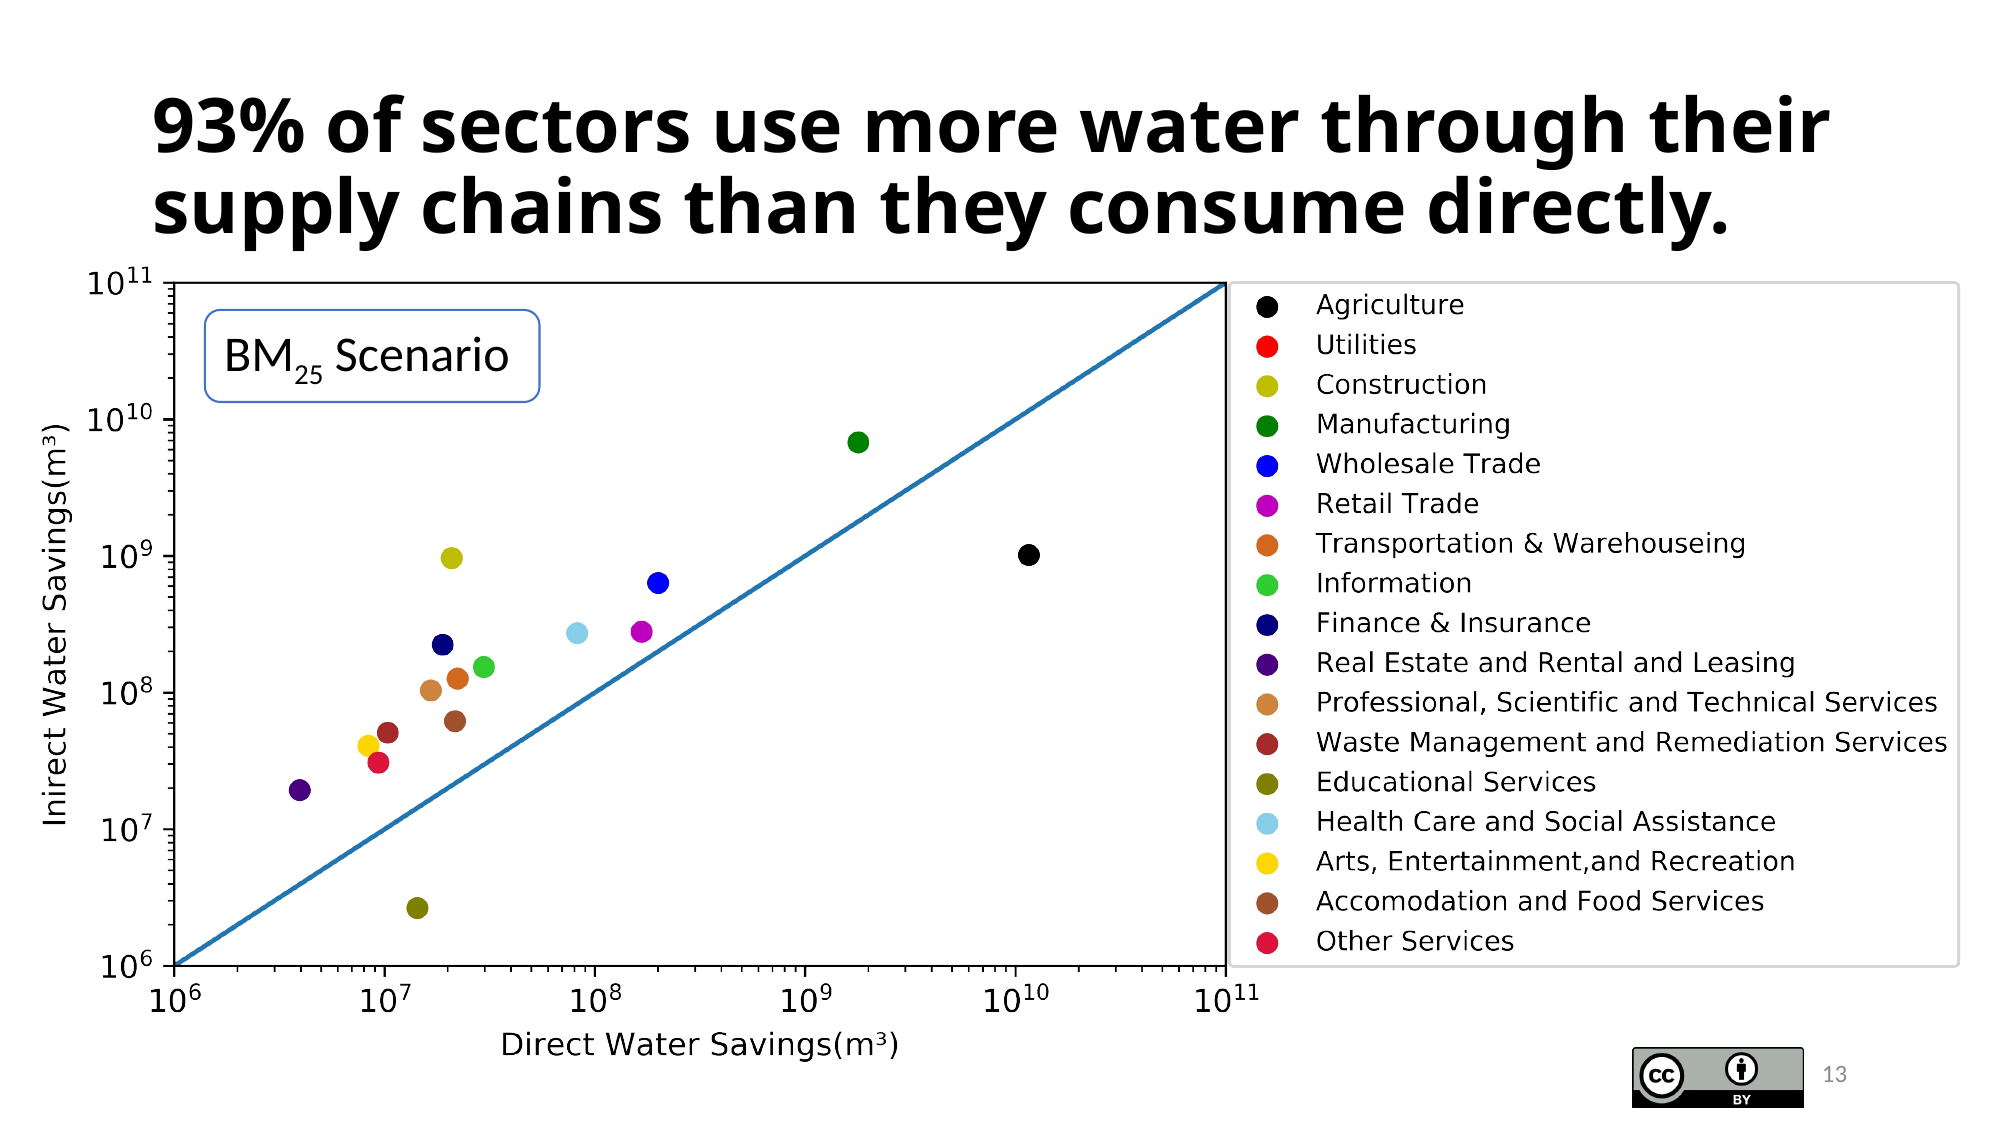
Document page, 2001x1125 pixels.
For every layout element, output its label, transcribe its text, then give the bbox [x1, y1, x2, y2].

text_box 93% of sectors use more water through their supply chains than they consume directly. [137, 59, 1863, 248]
slide_number 13 [1412, 1084, 1863, 1103]
picture [1632, 1103, 1804, 1108]
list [19, 248, 1981, 1084]
